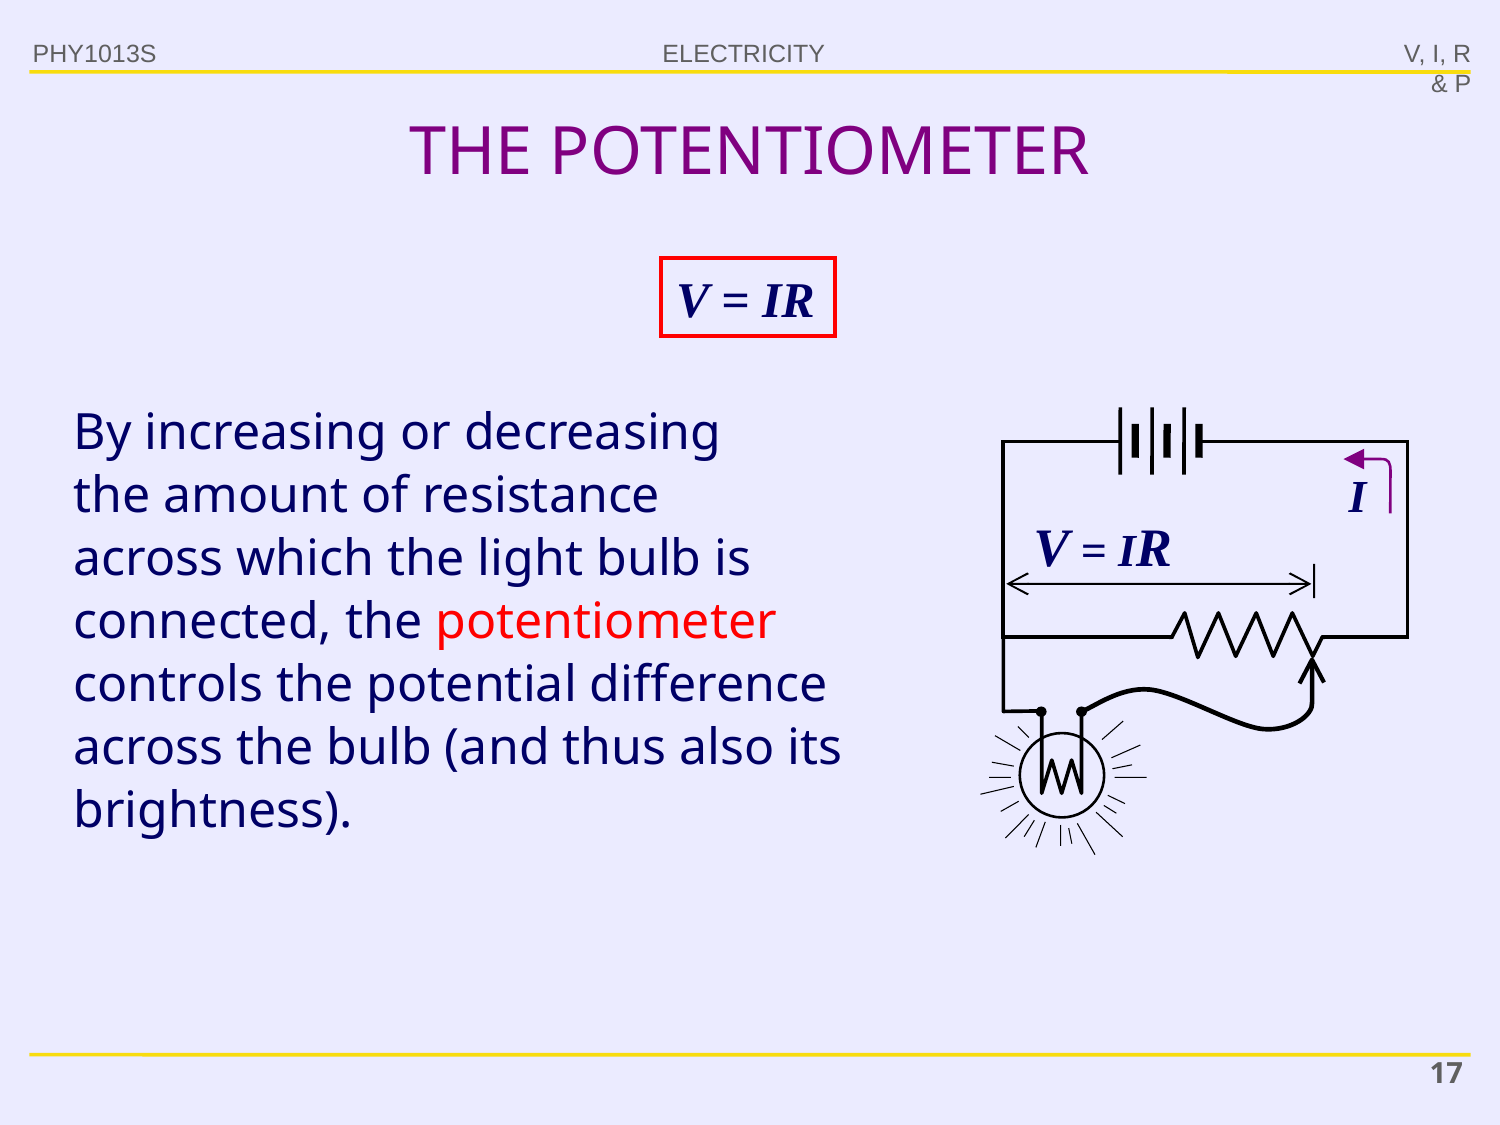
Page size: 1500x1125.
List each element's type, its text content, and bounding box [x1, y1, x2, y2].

text_box I [1318, 459, 1397, 532]
text_box V [1009, 503, 1094, 577]
slide_number 17 [1322, 1046, 1479, 1103]
slide_number PHY1013S [17, 29, 196, 78]
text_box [1148, 612, 1345, 658]
footer V, I, R & P [1375, 29, 1487, 76]
text_box [1006, 572, 1067, 596]
text_box [1343, 448, 1391, 514]
text_box By increasing or decreasing the amount of resistance across which the light bulb is connected, the potentiometer controls the potential difference across the bulb (and thus also its brightness). [29, 388, 881, 845]
text_box [661, 257, 836, 336]
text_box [1003, 637, 1105, 719]
text_box R [1111, 503, 1197, 577]
text_box [1299, 666, 1325, 684]
text_box [1149, 572, 1312, 596]
text_box [1002, 441, 1408, 638]
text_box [980, 720, 1147, 846]
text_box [1119, 407, 1201, 475]
text_box [1109, 666, 1313, 730]
list V = IR [631, 253, 853, 335]
title THE POTENTIOMETER [74, 93, 1426, 202]
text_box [988, 726, 1133, 844]
text_box = I [1067, 513, 1149, 586]
